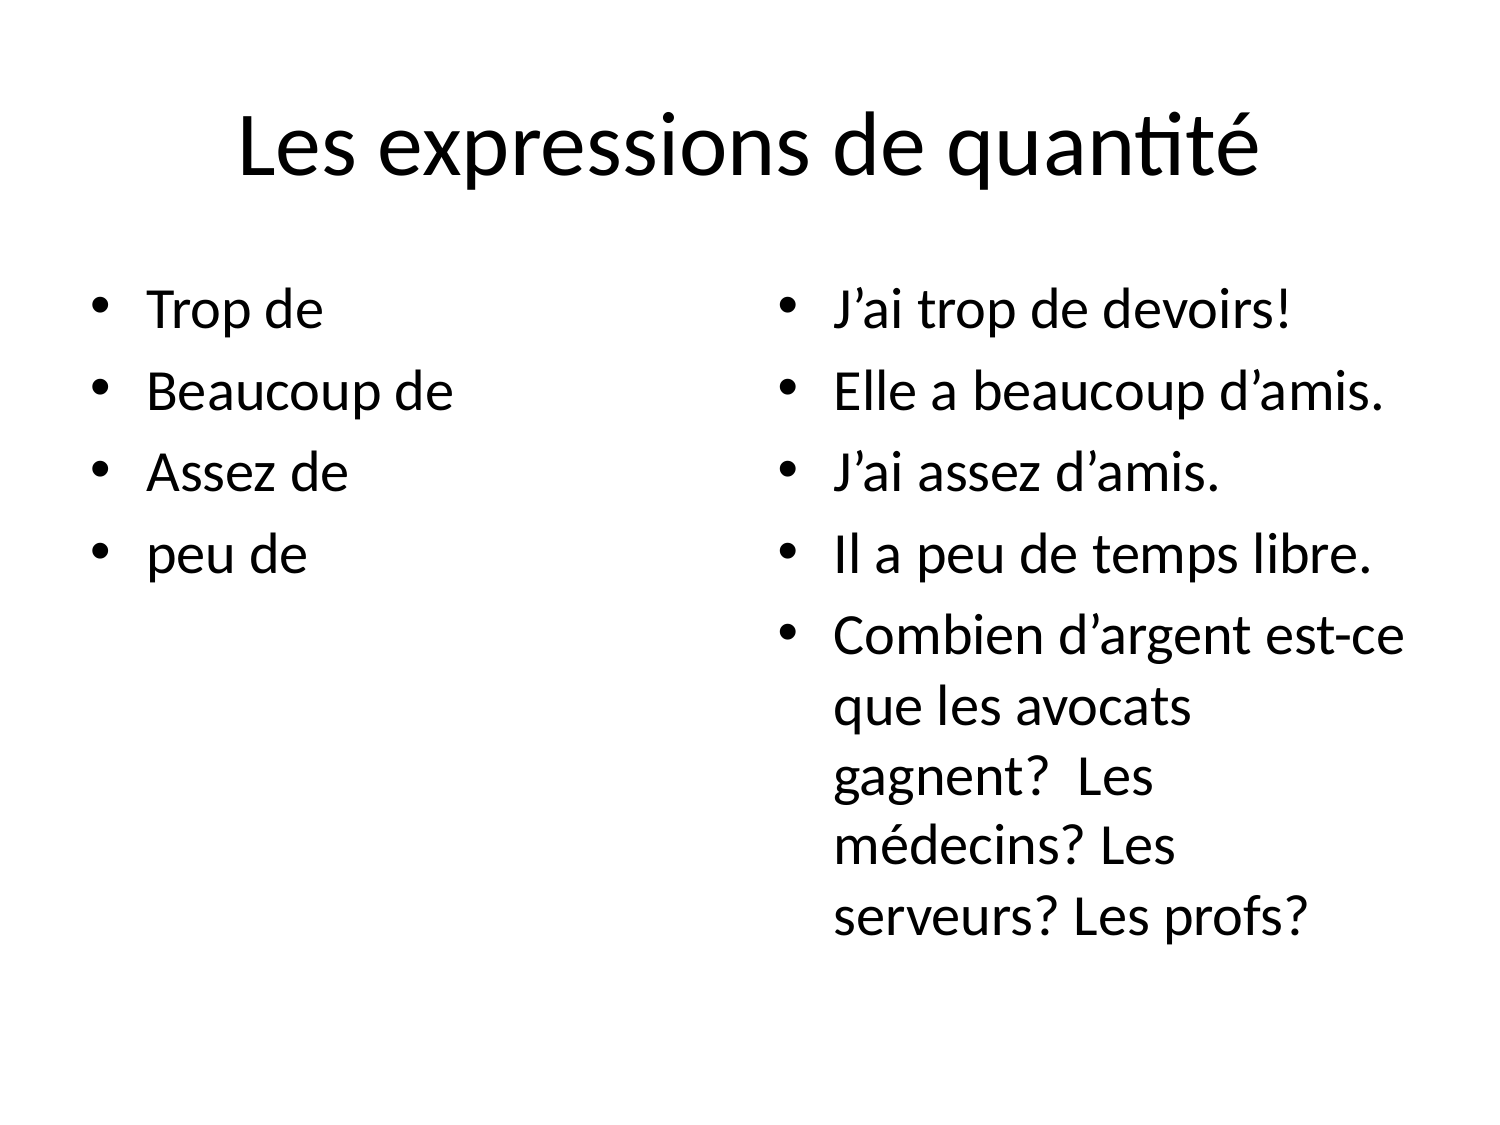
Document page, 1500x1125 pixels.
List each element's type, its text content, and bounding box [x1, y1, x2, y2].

title Les expressions de quantité [75, 45, 1425, 233]
list Trop de Beaucoup de Assez de peu de [75, 262, 738, 1005]
list J’ai trop de devoirs! Elle a beaucoup d’amis. J’ai assez d’amis. Il a peu de temps libre. Combien d’argent est-ce que les avocats gagnent? Les médecins? Les serveurs? Les profs? [762, 262, 1425, 1005]
